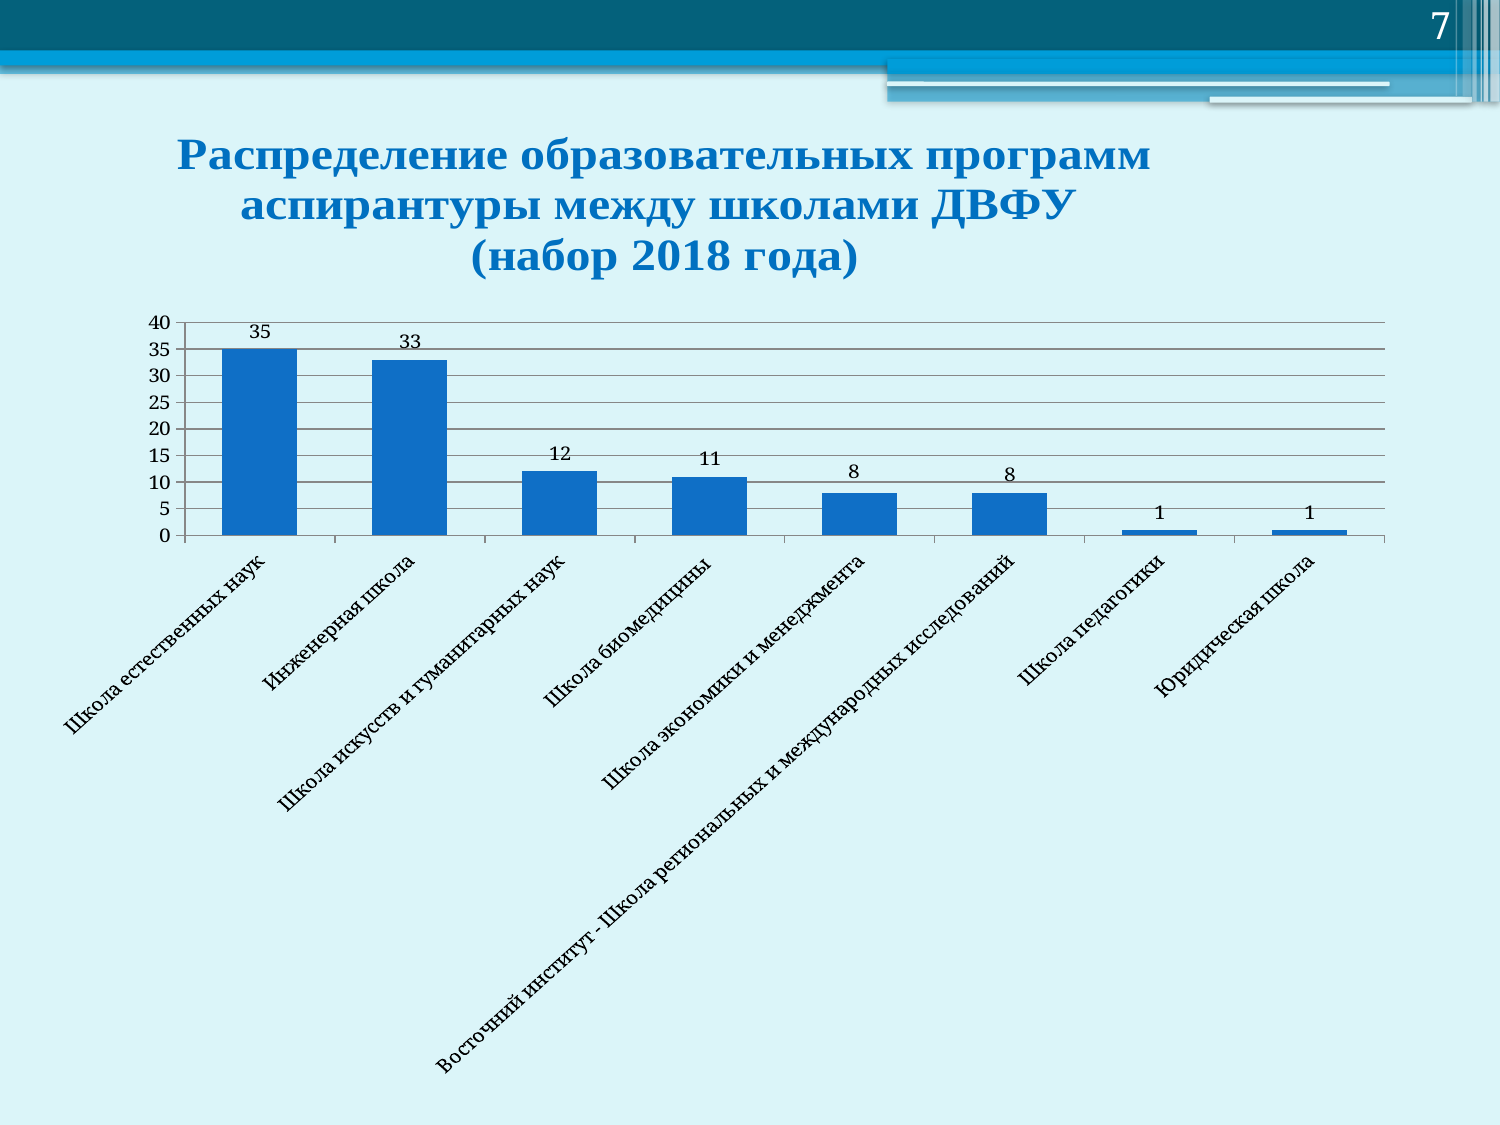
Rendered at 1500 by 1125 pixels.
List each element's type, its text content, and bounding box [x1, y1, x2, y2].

chart [29, 101, 1413, 1079]
slide_number 7 [1341, 0, 1466, 61]
